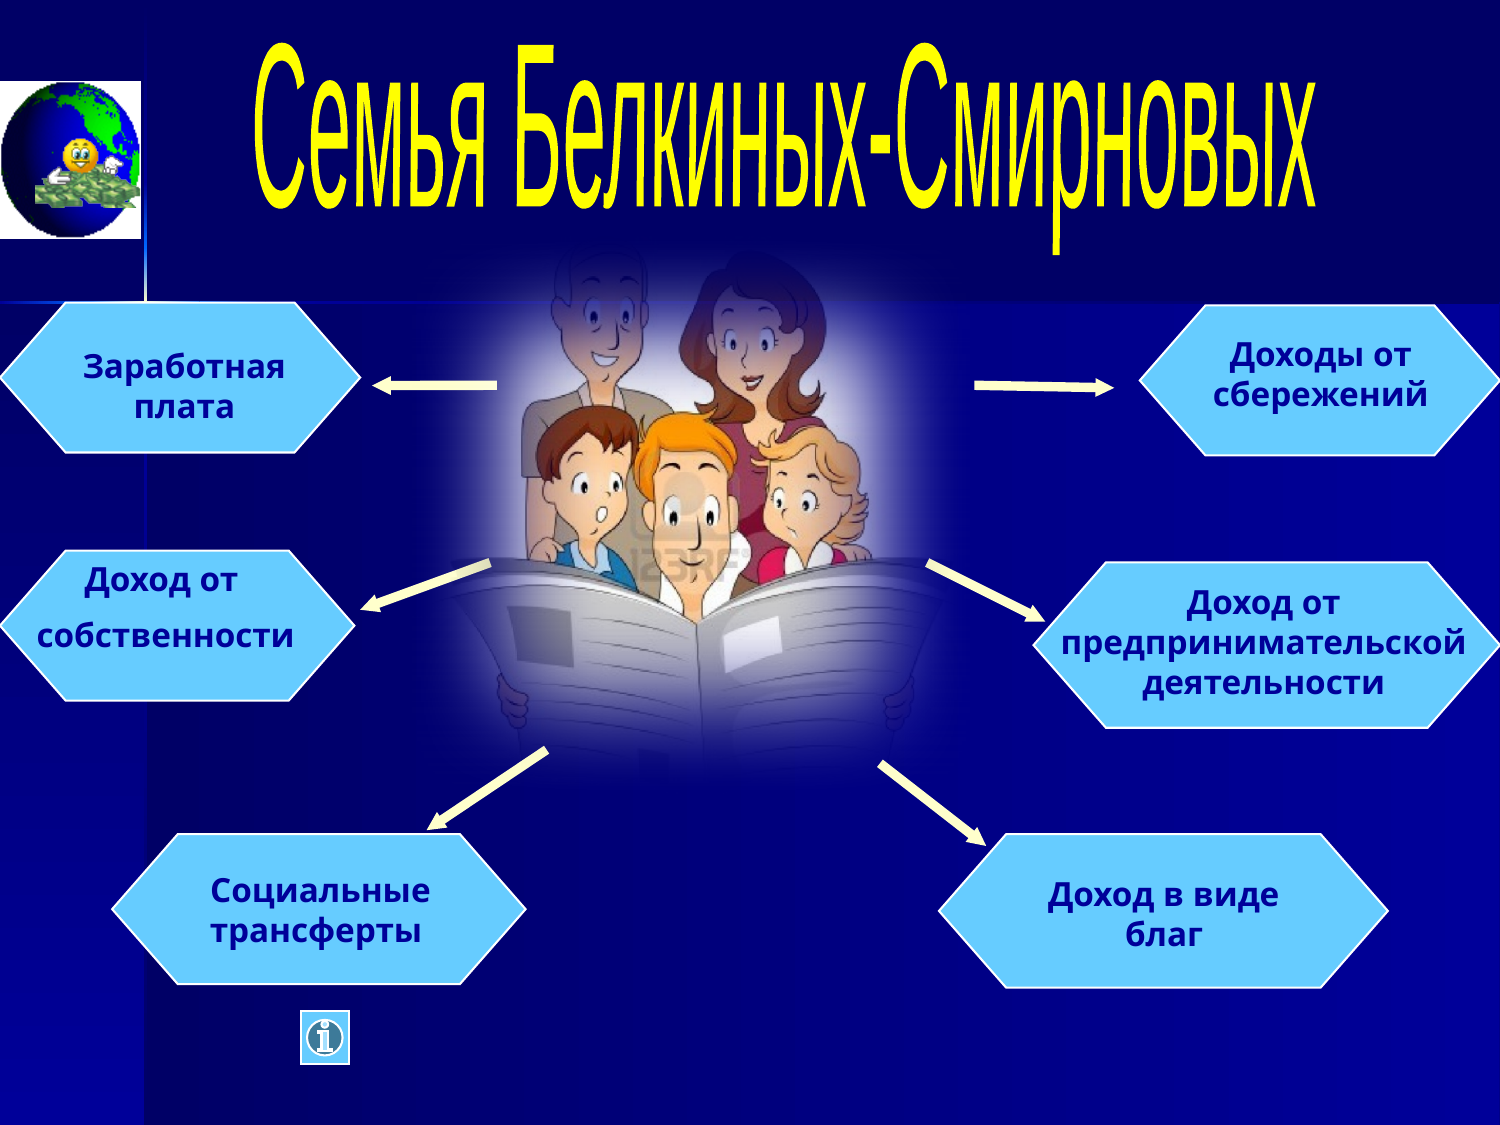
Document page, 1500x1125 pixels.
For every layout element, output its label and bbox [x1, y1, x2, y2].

text_box [371, 381, 402, 390]
text_box [0, 302, 361, 453]
text_box [979, 383, 1115, 392]
text_box [360, 594, 402, 611]
text_box [0, 550, 355, 701]
picture [407, 231, 975, 799]
picture [0, 81, 142, 239]
text_box [301, 1011, 349, 1064]
text_box [1139, 305, 1500, 456]
text_box [111, 833, 526, 985]
text_box [426, 807, 462, 831]
text_box [938, 833, 1389, 988]
text_box [1033, 562, 1500, 729]
